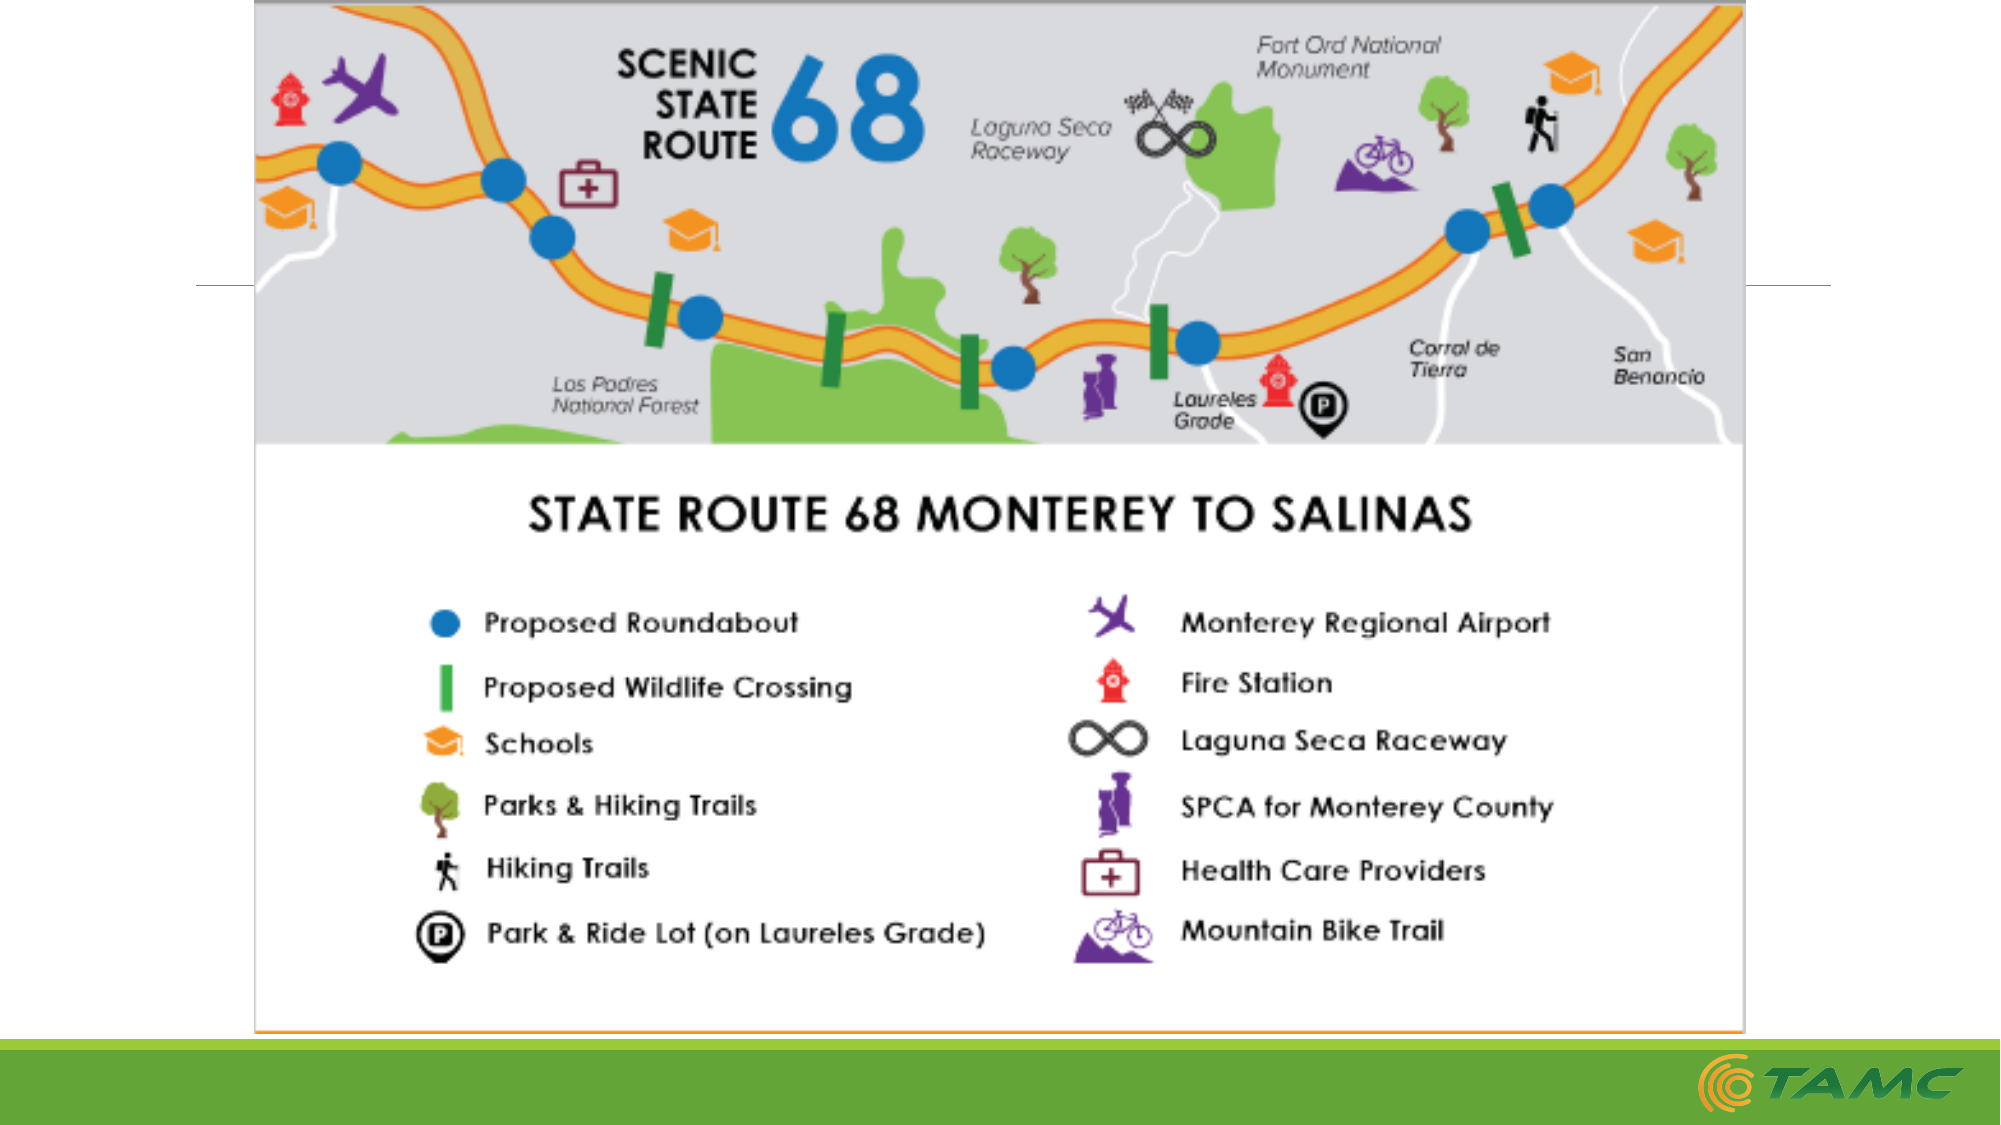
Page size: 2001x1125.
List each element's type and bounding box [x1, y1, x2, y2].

picture [253, 0, 2000, 1125]
